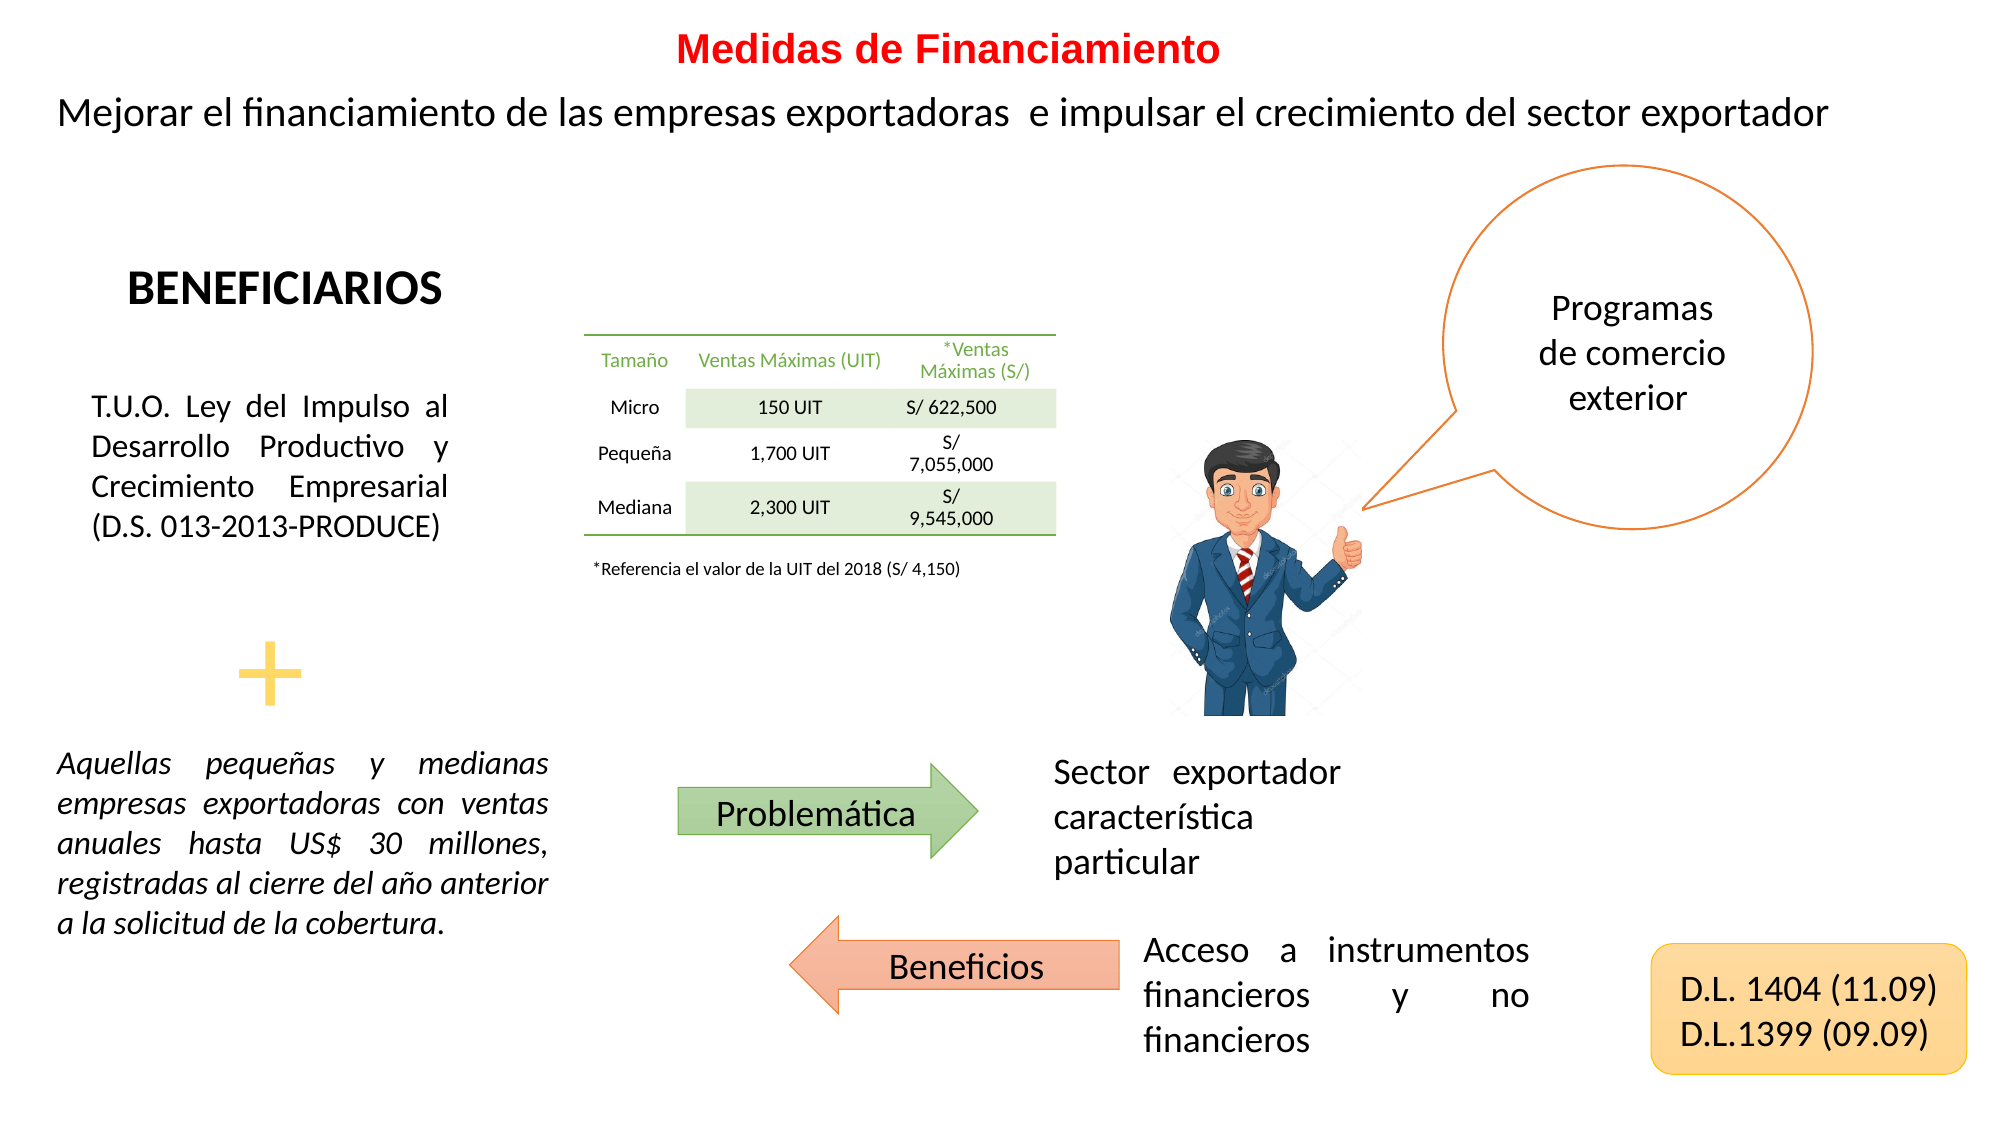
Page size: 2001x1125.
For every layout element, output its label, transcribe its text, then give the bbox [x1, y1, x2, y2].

text_box Beneficios [788, 914, 1120, 1015]
table_cell 1,700 UIT [686, 428, 894, 482]
text_box Aquellas pequeñas y medianas empresas exportadoras con ventas anuales hasta US$ 30 millones, registradas al cierre del año anterior a la solicitud de la cobertura. [42, 733, 565, 949]
text_box + [220, 572, 320, 733]
table_header Ventas Máximas (UIT) [686, 336, 894, 389]
table_header *Ventas Máximas (S/) [894, 336, 1056, 389]
text_box Sector exportador característica particular [1038, 739, 1379, 890]
text_box *Referencia el valor de la UIT del 2018 (S/ 4,150) [577, 549, 976, 587]
text_box Acceso a instrumentos financieros y no financieros [1128, 917, 1545, 1067]
table_cell 150 UIT [686, 389, 894, 428]
table_cell Pequeña [584, 428, 686, 482]
table_cell Mediana [584, 482, 686, 534]
picture [1170, 440, 1362, 716]
table_cell S/ 7,055,000 [894, 428, 1056, 482]
text_box [1362, 164, 1814, 531]
table_header Tamaño [584, 336, 686, 389]
table_cell S/ 622,500 [894, 389, 1056, 428]
text_box T.U.O. Ley del Impulso al Desarrollo Productivo y Crecimiento Empresarial (D.S. 013-2013-PRODUCE) [76, 376, 464, 552]
text_box BENEFICIARIOS [112, 247, 458, 322]
text_box Mejorar el financiamiento de las empresas exportadoras e impulsar el crecimiento del sector exportador [42, 77, 1967, 143]
table_cell S/ 9,545,000 [894, 482, 1056, 534]
text_box Problemática [677, 762, 979, 860]
text_box D.L. 1404 (11.09) D.L.1399 (09.09) [1650, 943, 1968, 1075]
table_cell Micro [584, 389, 686, 428]
text_box Medidas de Financiamiento [292, 14, 1617, 80]
table_cell 2,300 UIT [686, 482, 894, 534]
